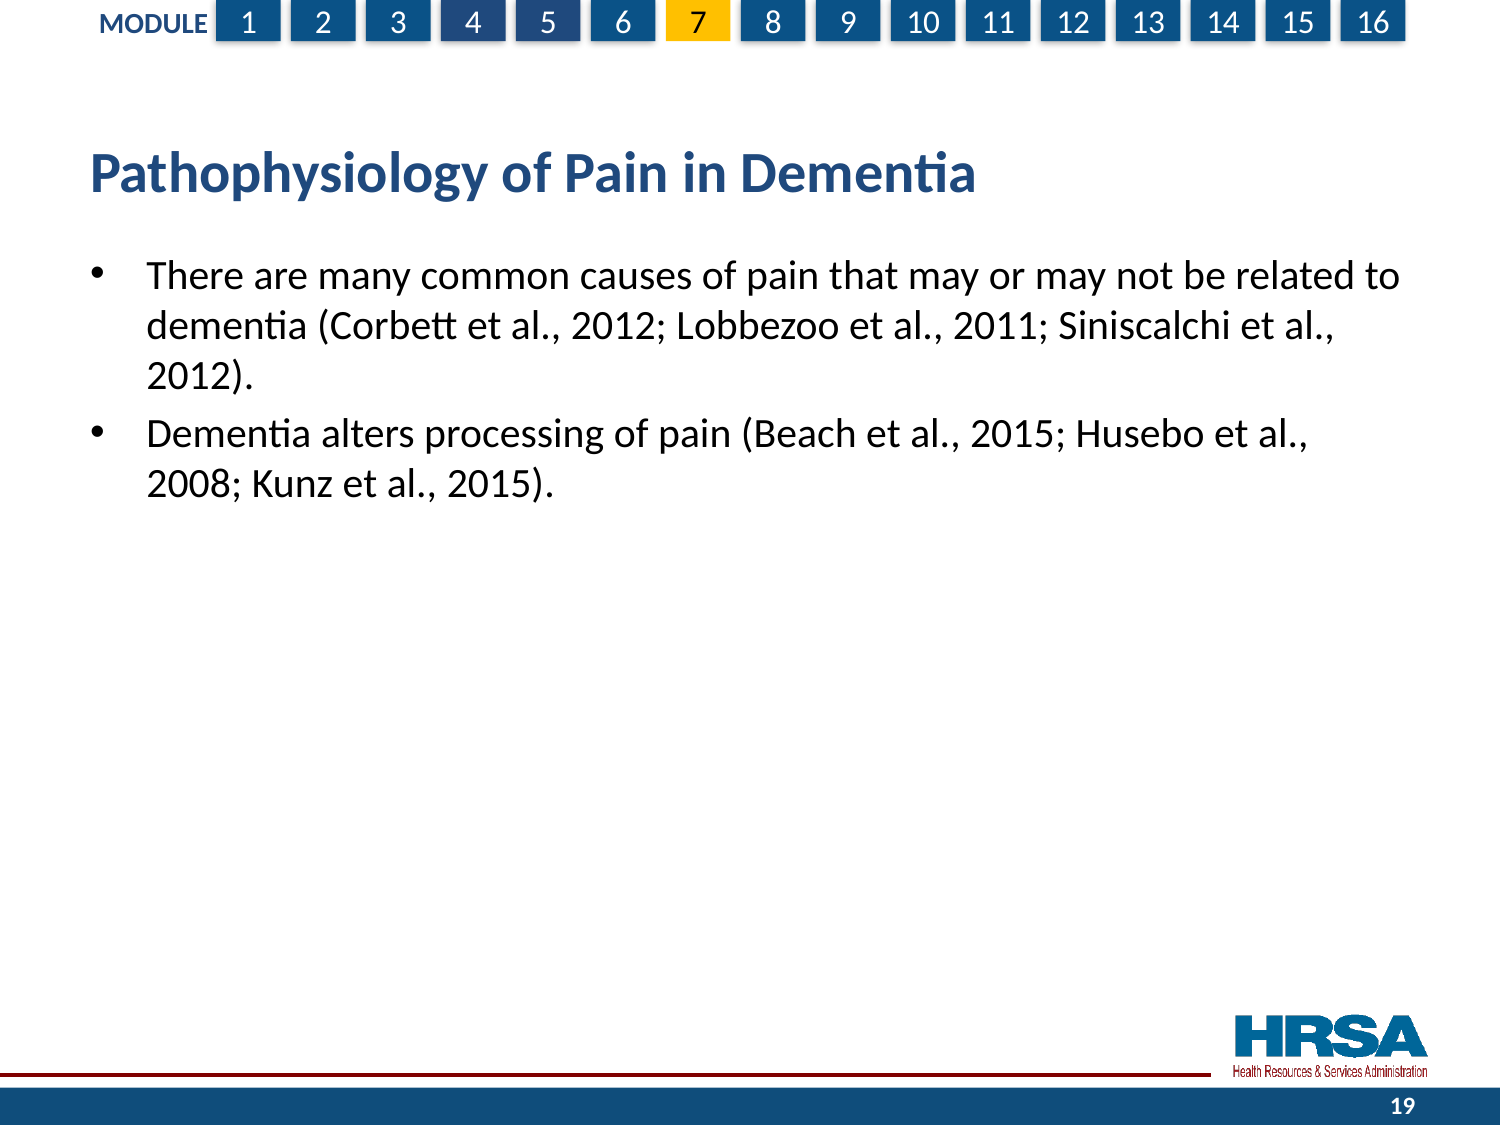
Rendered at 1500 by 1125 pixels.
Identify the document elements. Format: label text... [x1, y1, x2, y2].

picture [1210, 1002, 1450, 1083]
list There are many common causes of pain that may or may not be related to dementia (Corbett et al., 2012; Lobbezoo et al., 2011; Siniscalchi et al., 2012). Dementia alters processing of pain (Beach et al., 2015; Husebo et al., 2008; Kunz et al., 2015). [75, 239, 1425, 548]
title Pathophysiology of Pain in Dementia [75, 149, 1425, 188]
